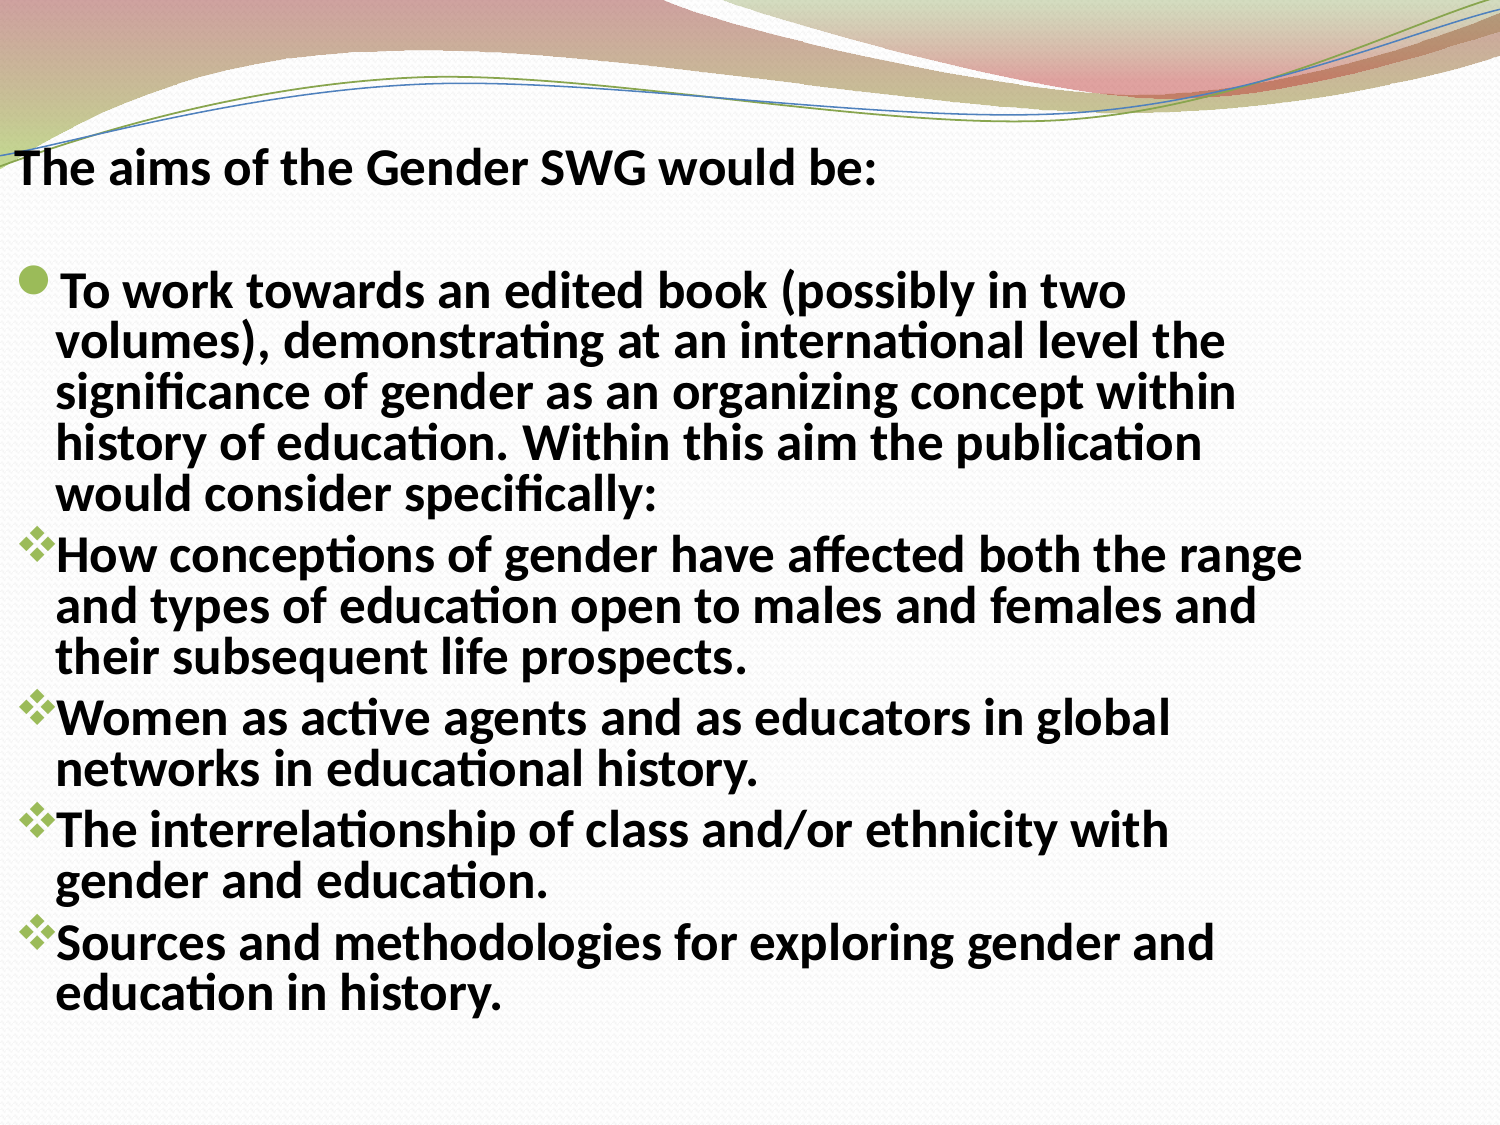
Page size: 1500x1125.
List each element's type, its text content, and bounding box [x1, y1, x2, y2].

list The aims of the Gender SWG would be: To work towards an edited book (possibly in two volumes), demonstrating at an international level the significance of gender as an organizing concept within history of education. Within this aim the publication would consider specifically: How conceptions of gender have affected both the range and types of education open to males and females and their subsequent life prospects. Women as active agents and as educators in global networks in educational history. The interrelationship of class and/or ethnicity with gender and education. Sources and methodologies for exploring gender and education in history. [0, 137, 1350, 1038]
